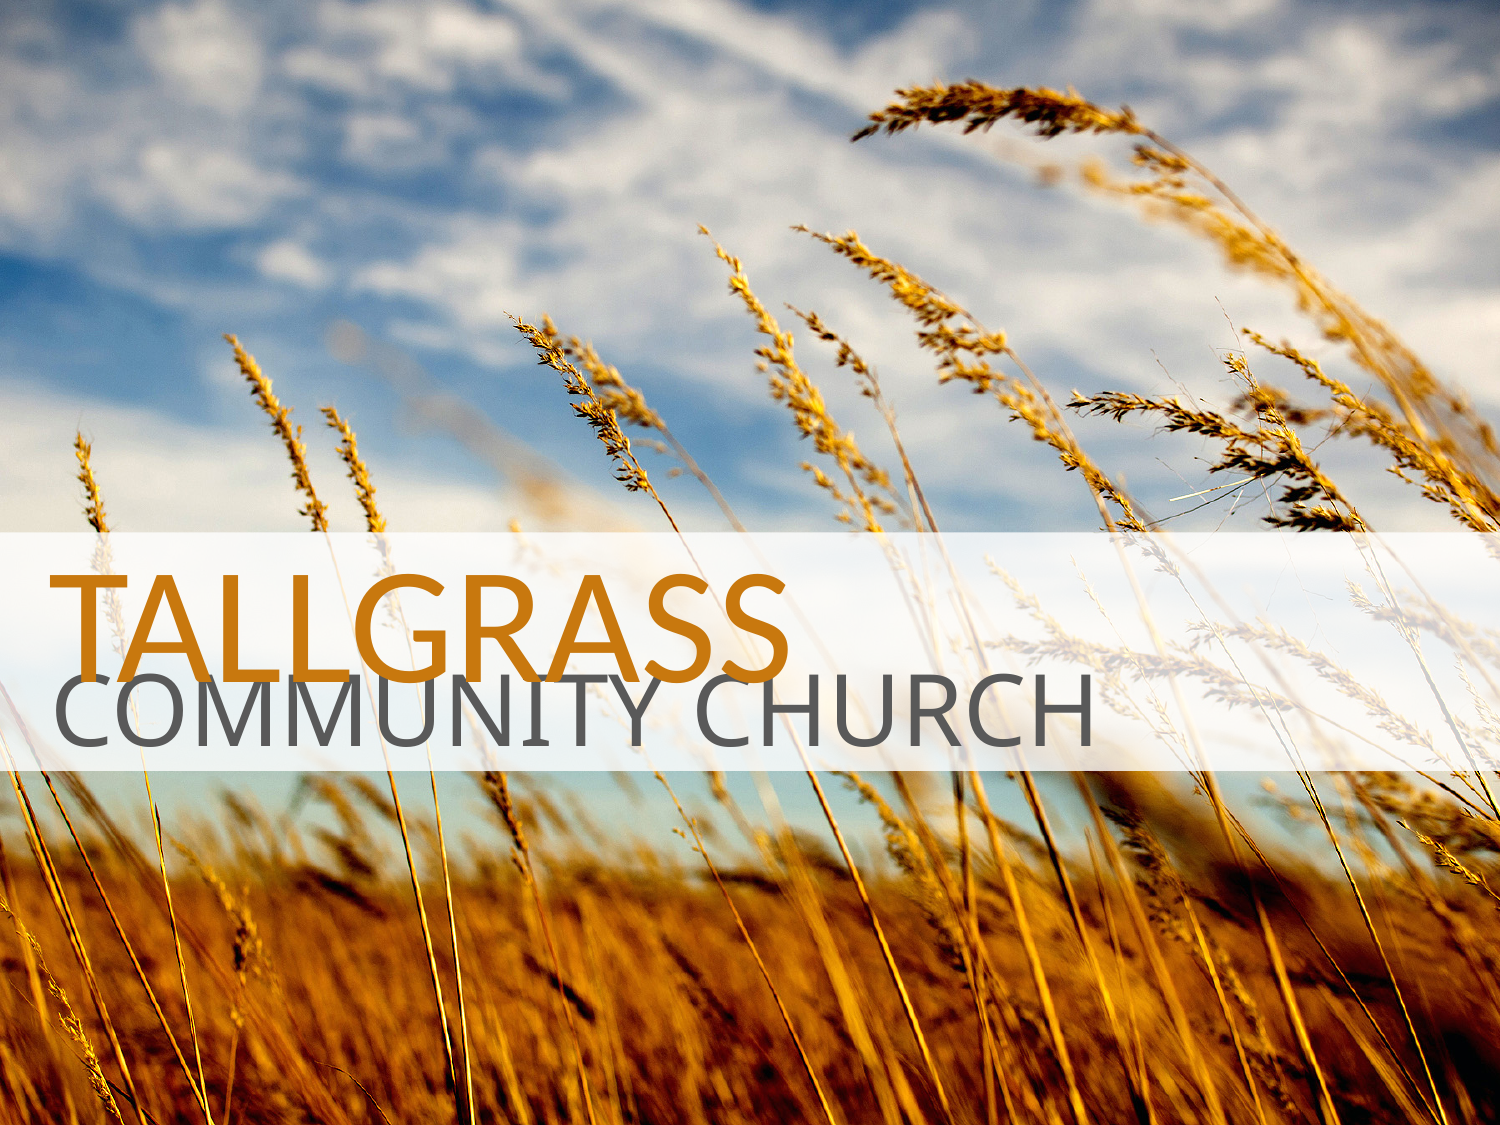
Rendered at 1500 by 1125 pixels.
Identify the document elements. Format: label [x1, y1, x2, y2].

list [0, 0, 1500, 1125]
